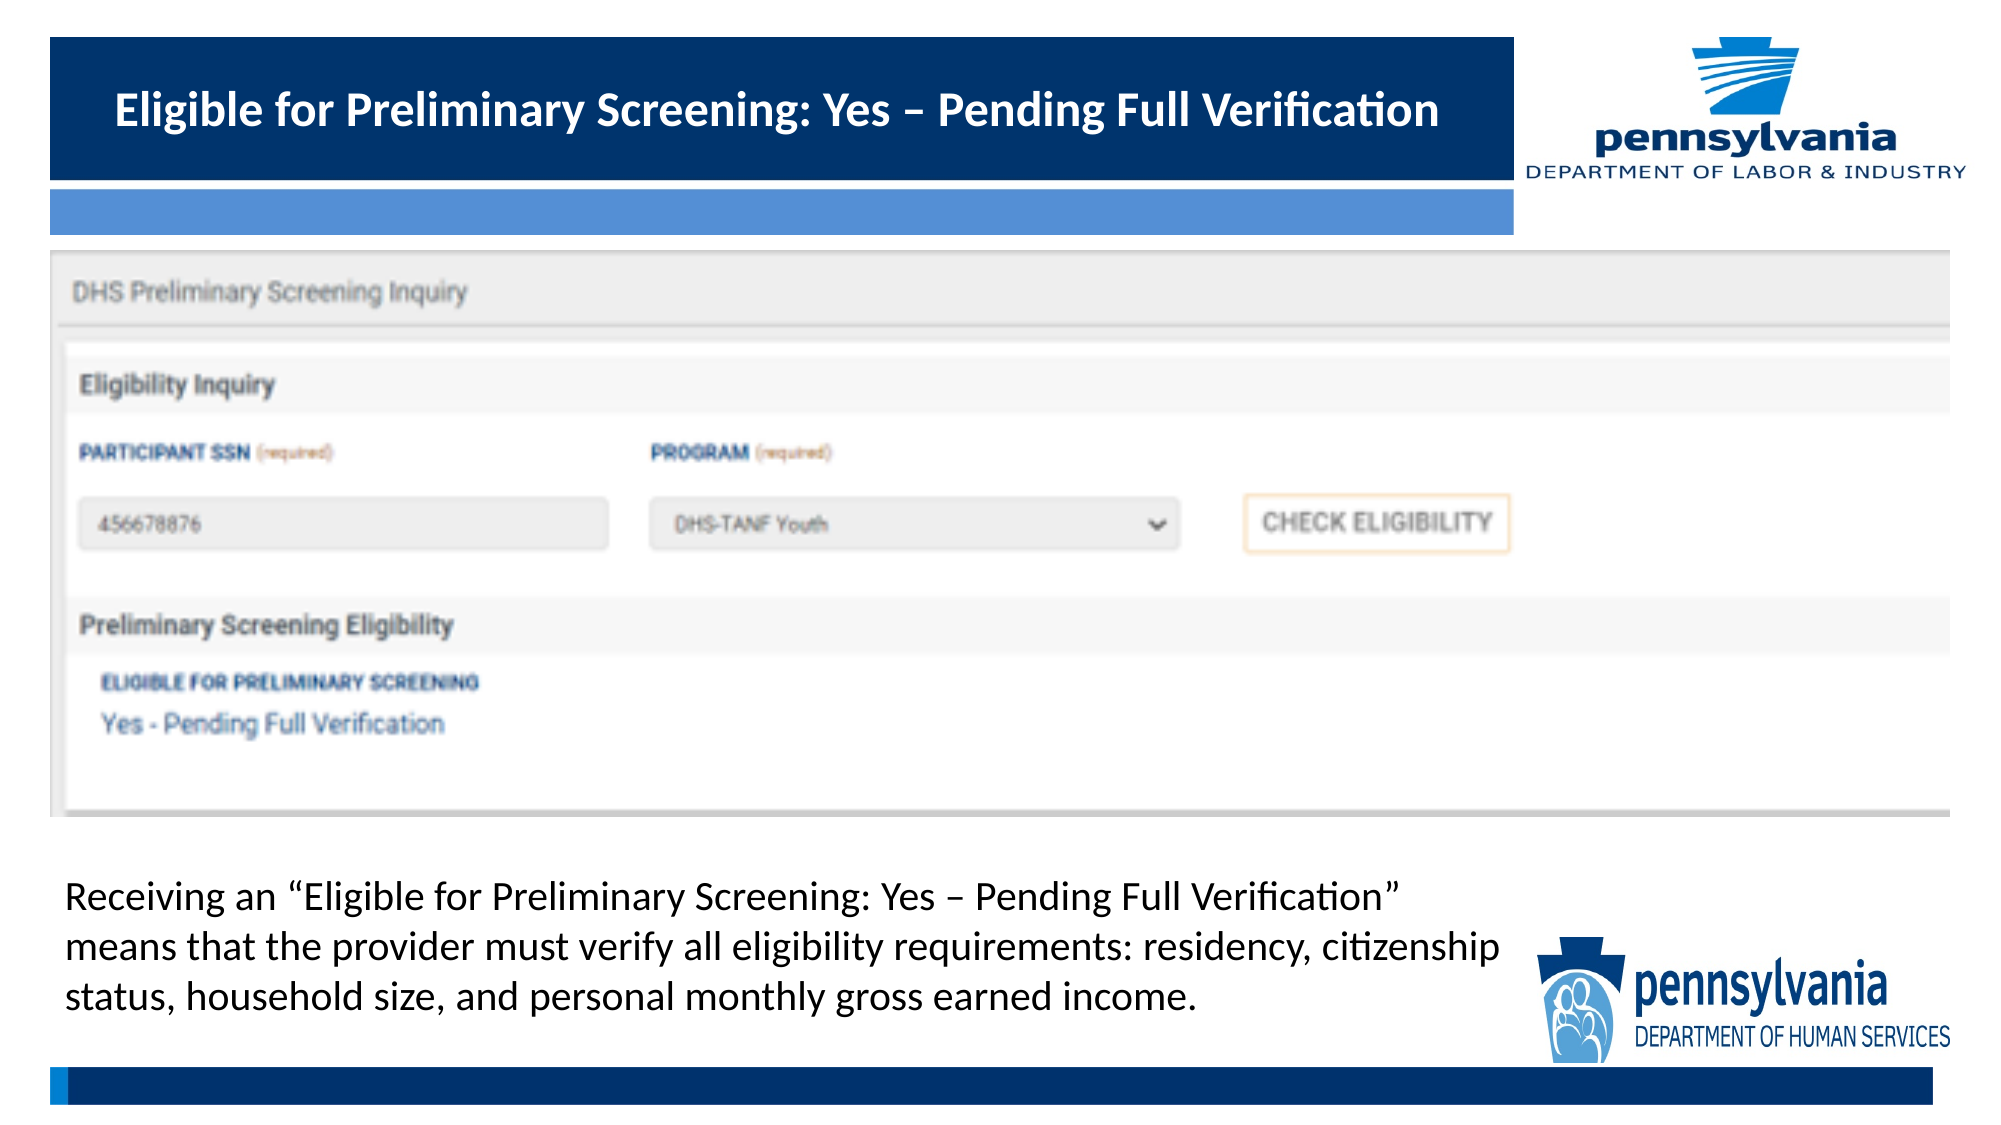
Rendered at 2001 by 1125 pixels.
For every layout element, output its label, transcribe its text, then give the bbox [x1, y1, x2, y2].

picture [50, 1067, 1933, 1105]
title Eligible for Preliminary Screening: Yes – Pending Full Verification [49, 37, 1517, 176]
picture [49, 250, 1951, 817]
picture [1537, 937, 1951, 1063]
picture [50, 176, 1514, 235]
picture [1525, 37, 1975, 187]
text_box Receiving an “Eligible for Preliminary Screening: Yes – Pending Full Verification” means that the provider must verify all eligibility requirements: residency, citizenship status, household size, and personal monthly gross earned income. [49, 861, 1538, 1027]
